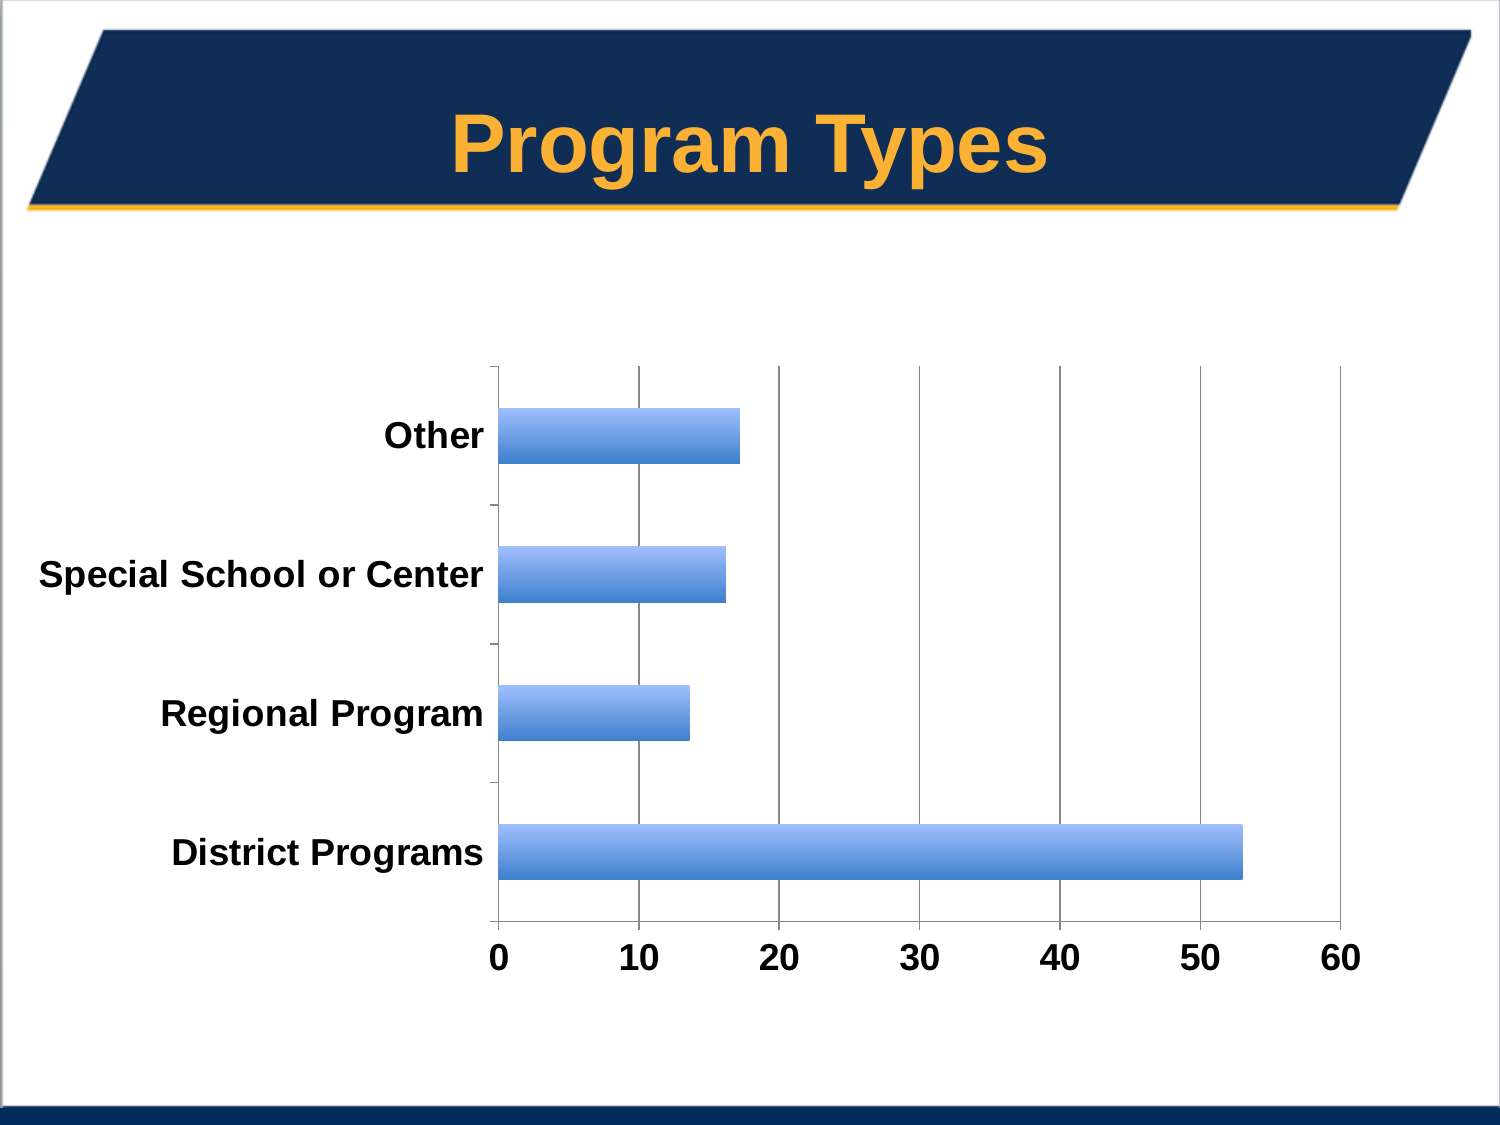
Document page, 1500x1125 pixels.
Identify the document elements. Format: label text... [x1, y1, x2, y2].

title Program Types [75, 45, 1425, 233]
chart [23, 262, 1426, 1006]
picture [0, 0, 1500, 1108]
